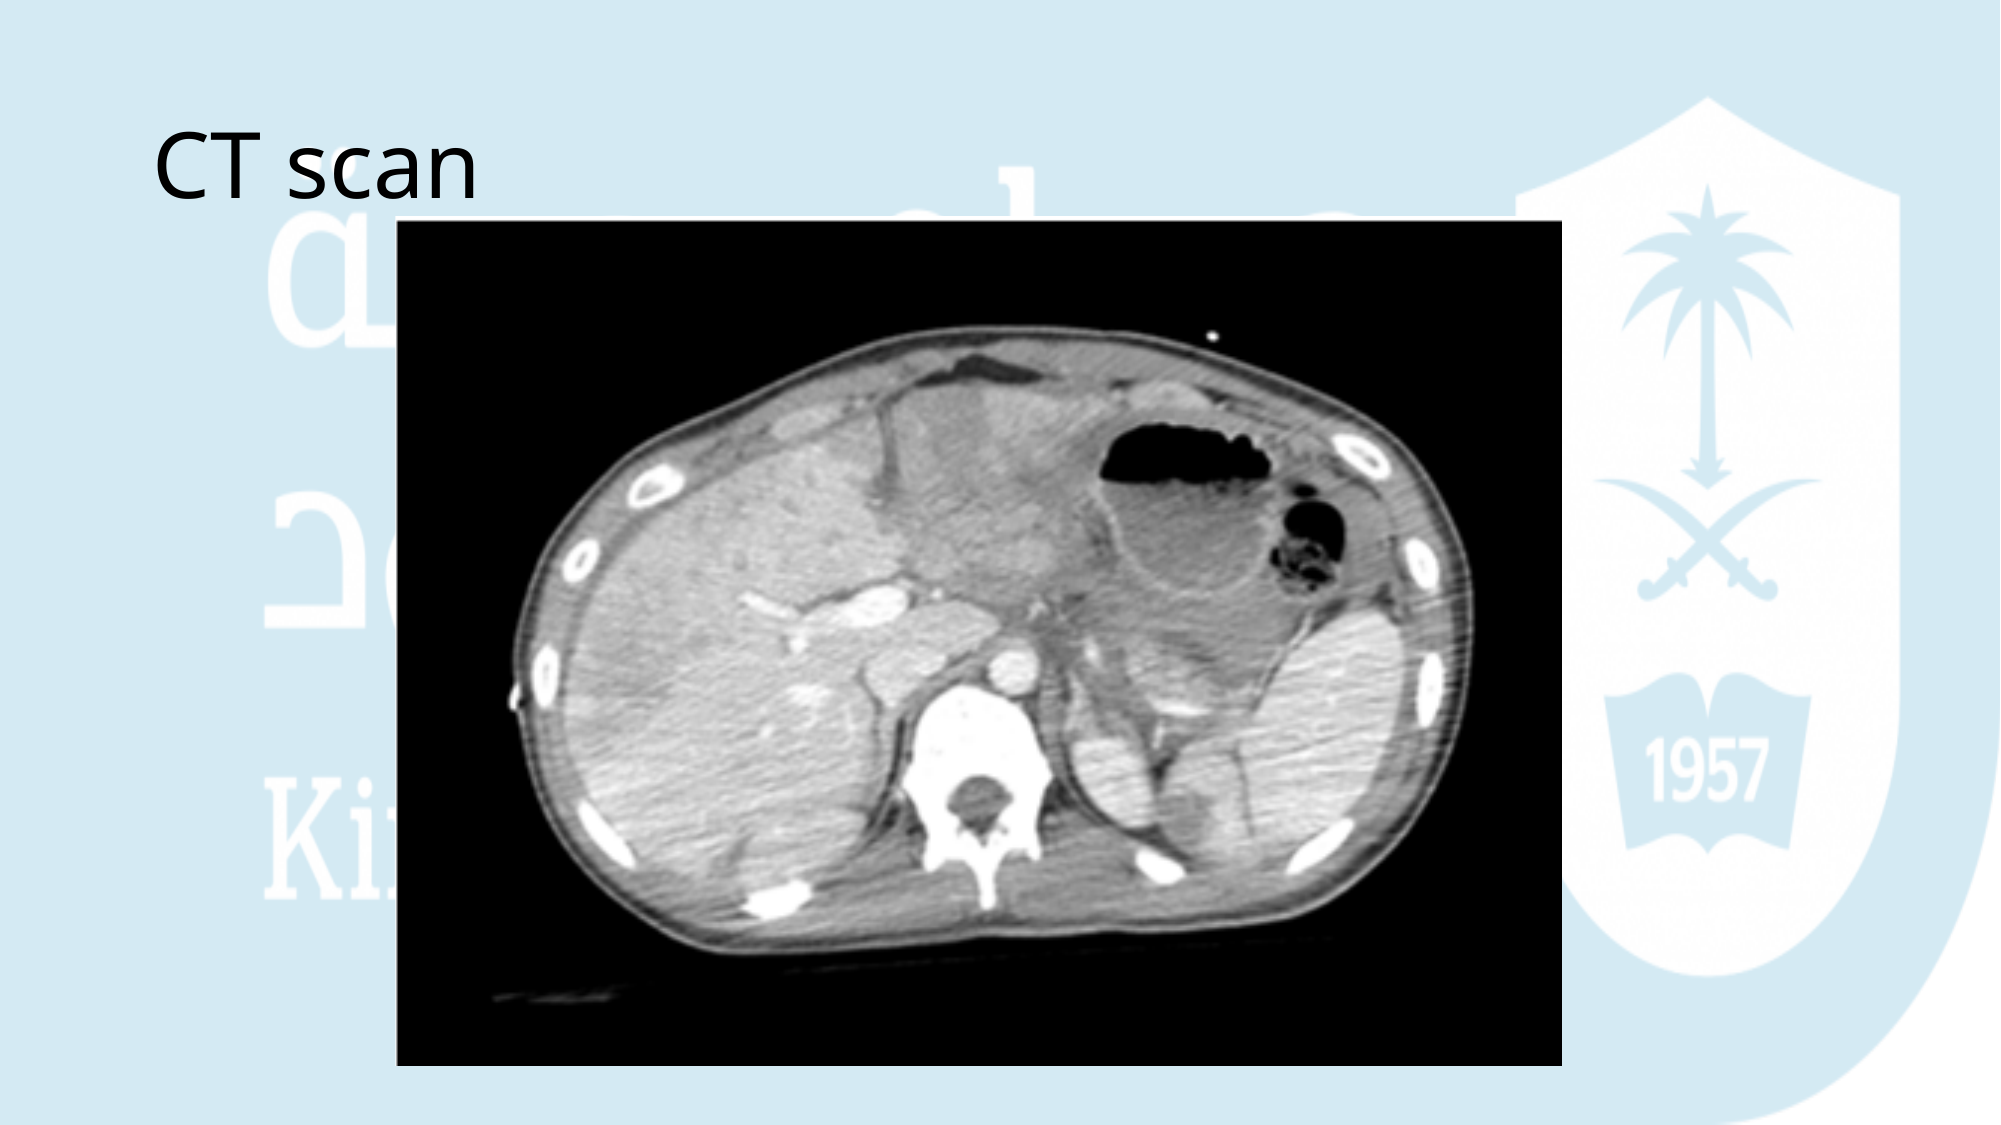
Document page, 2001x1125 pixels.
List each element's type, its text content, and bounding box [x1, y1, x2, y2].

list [395, 216, 1562, 1066]
title CT scan [137, 59, 1863, 278]
